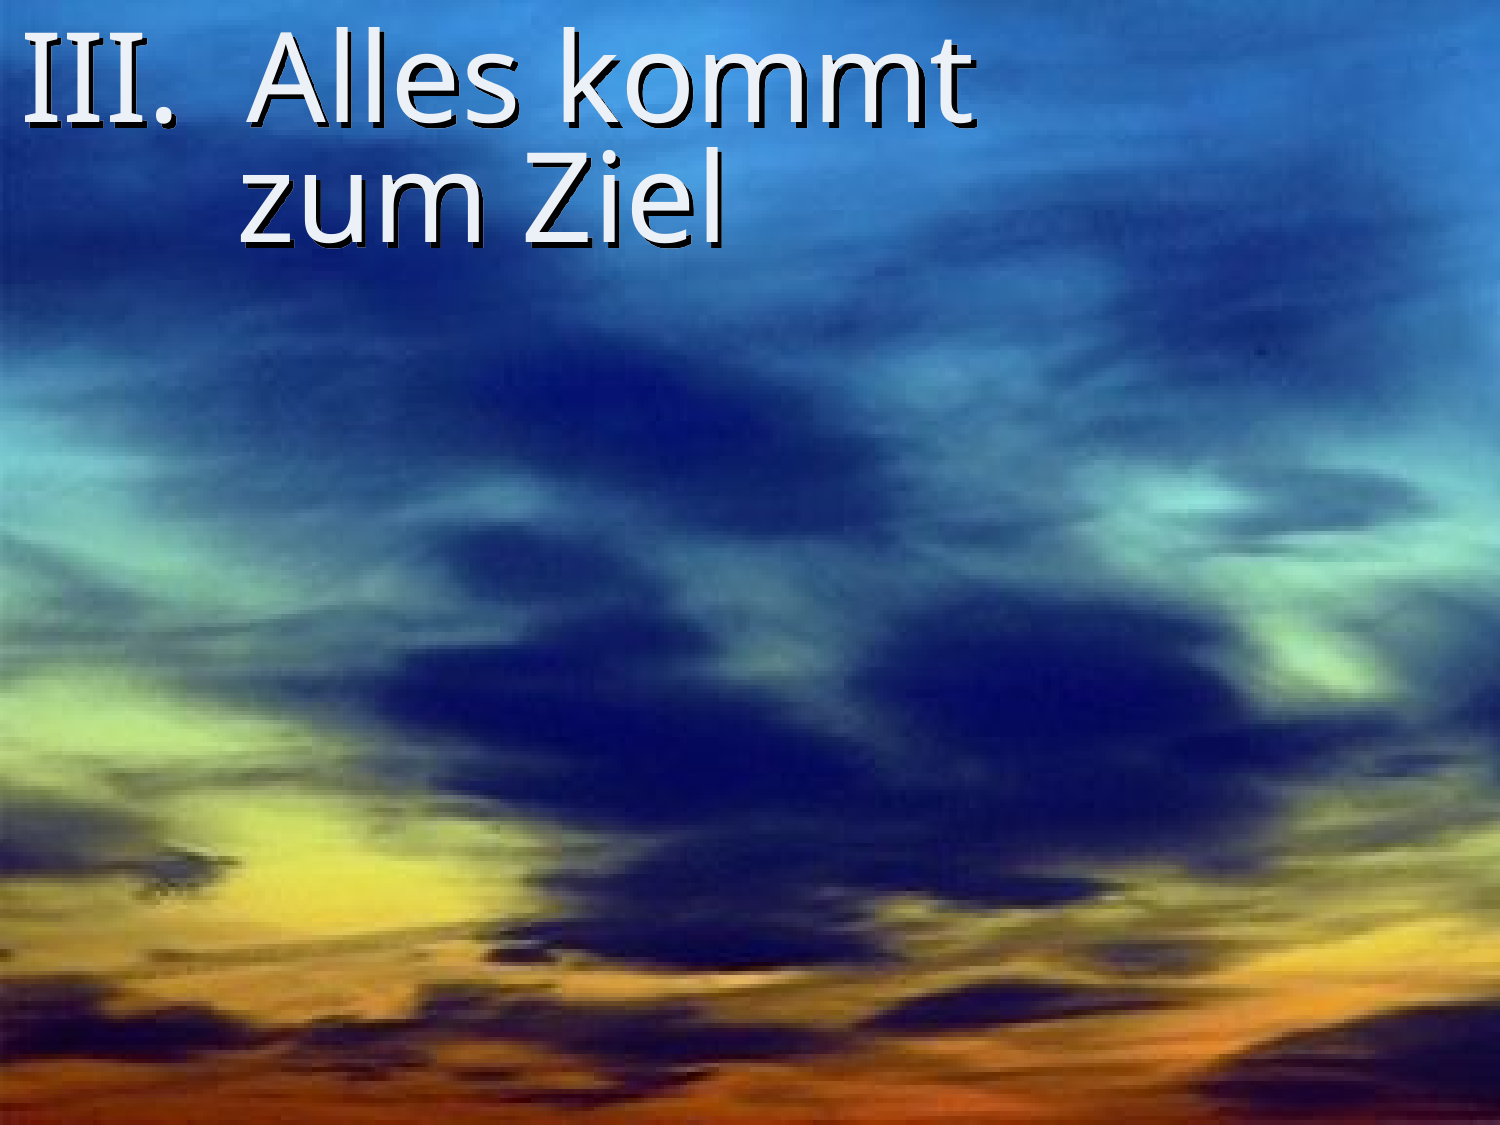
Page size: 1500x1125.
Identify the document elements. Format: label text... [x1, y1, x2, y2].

picture [0, 0, 1500, 1125]
title III. Alles kommt zum Ziel [5, 18, 1500, 275]
